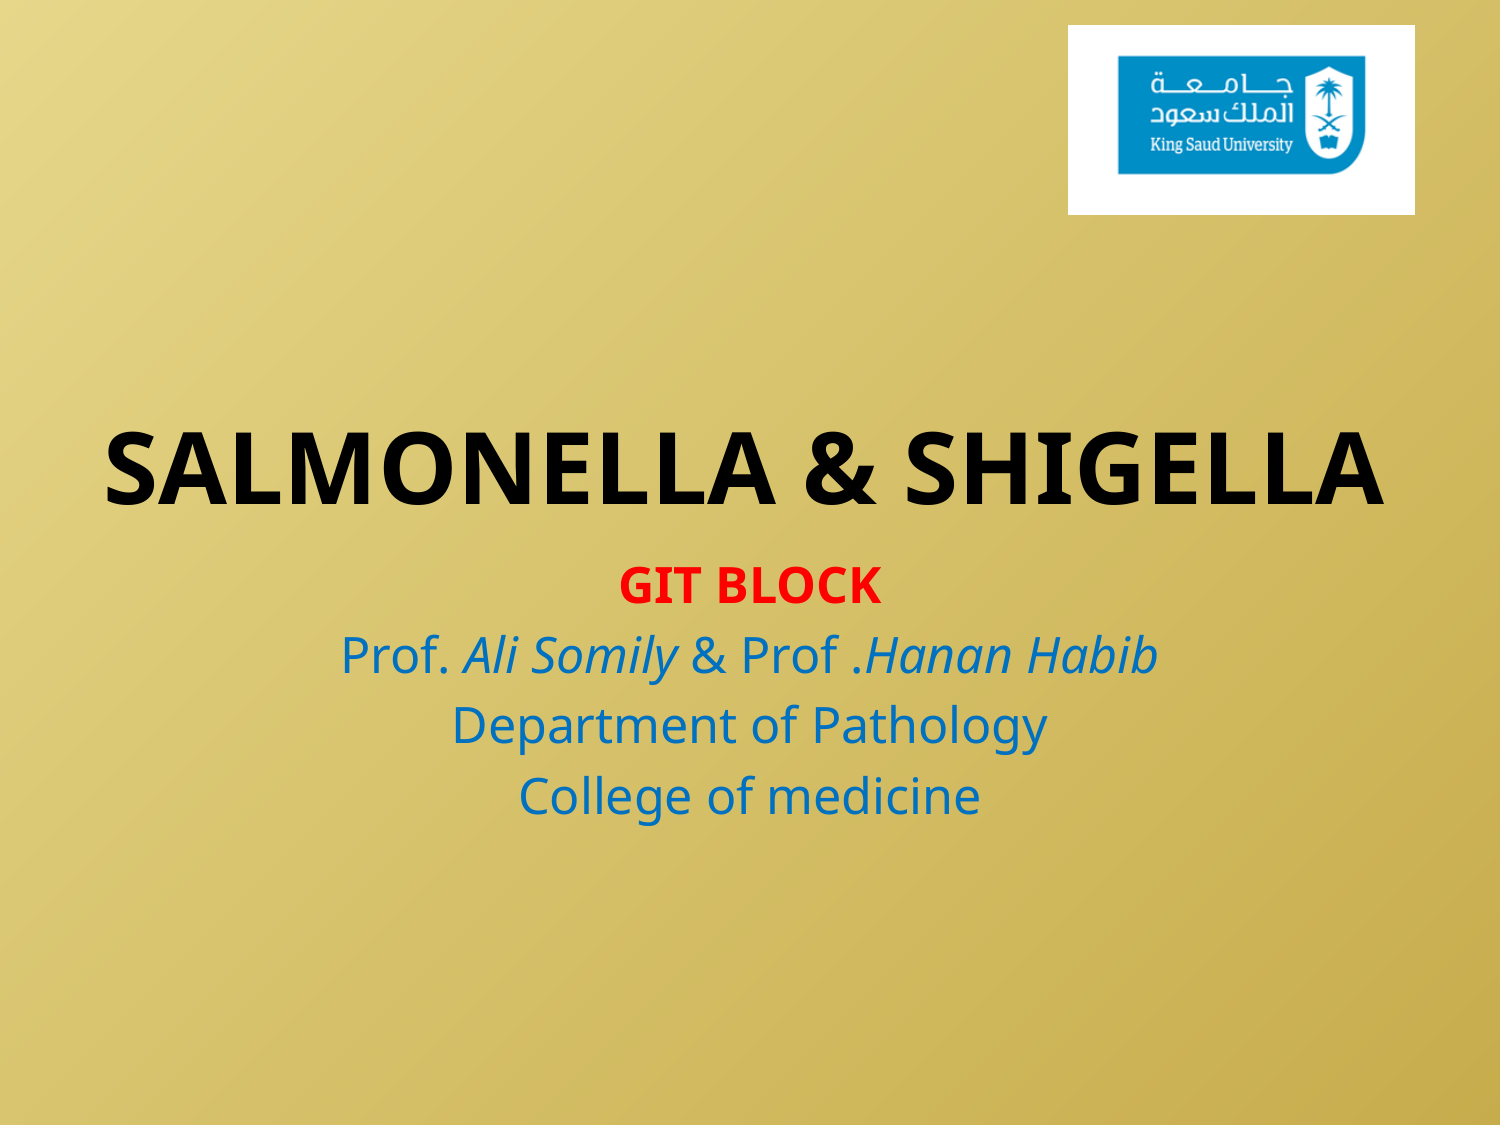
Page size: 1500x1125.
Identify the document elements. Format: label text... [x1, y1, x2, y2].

title Salmonella & shigella [69, 224, 1420, 525]
subtitle GIT BLOCK Prof. Ali Somily & Prof .Hanan Habib Department of Pathology College of medicine [225, 546, 1275, 834]
picture [1068, 24, 1415, 215]
